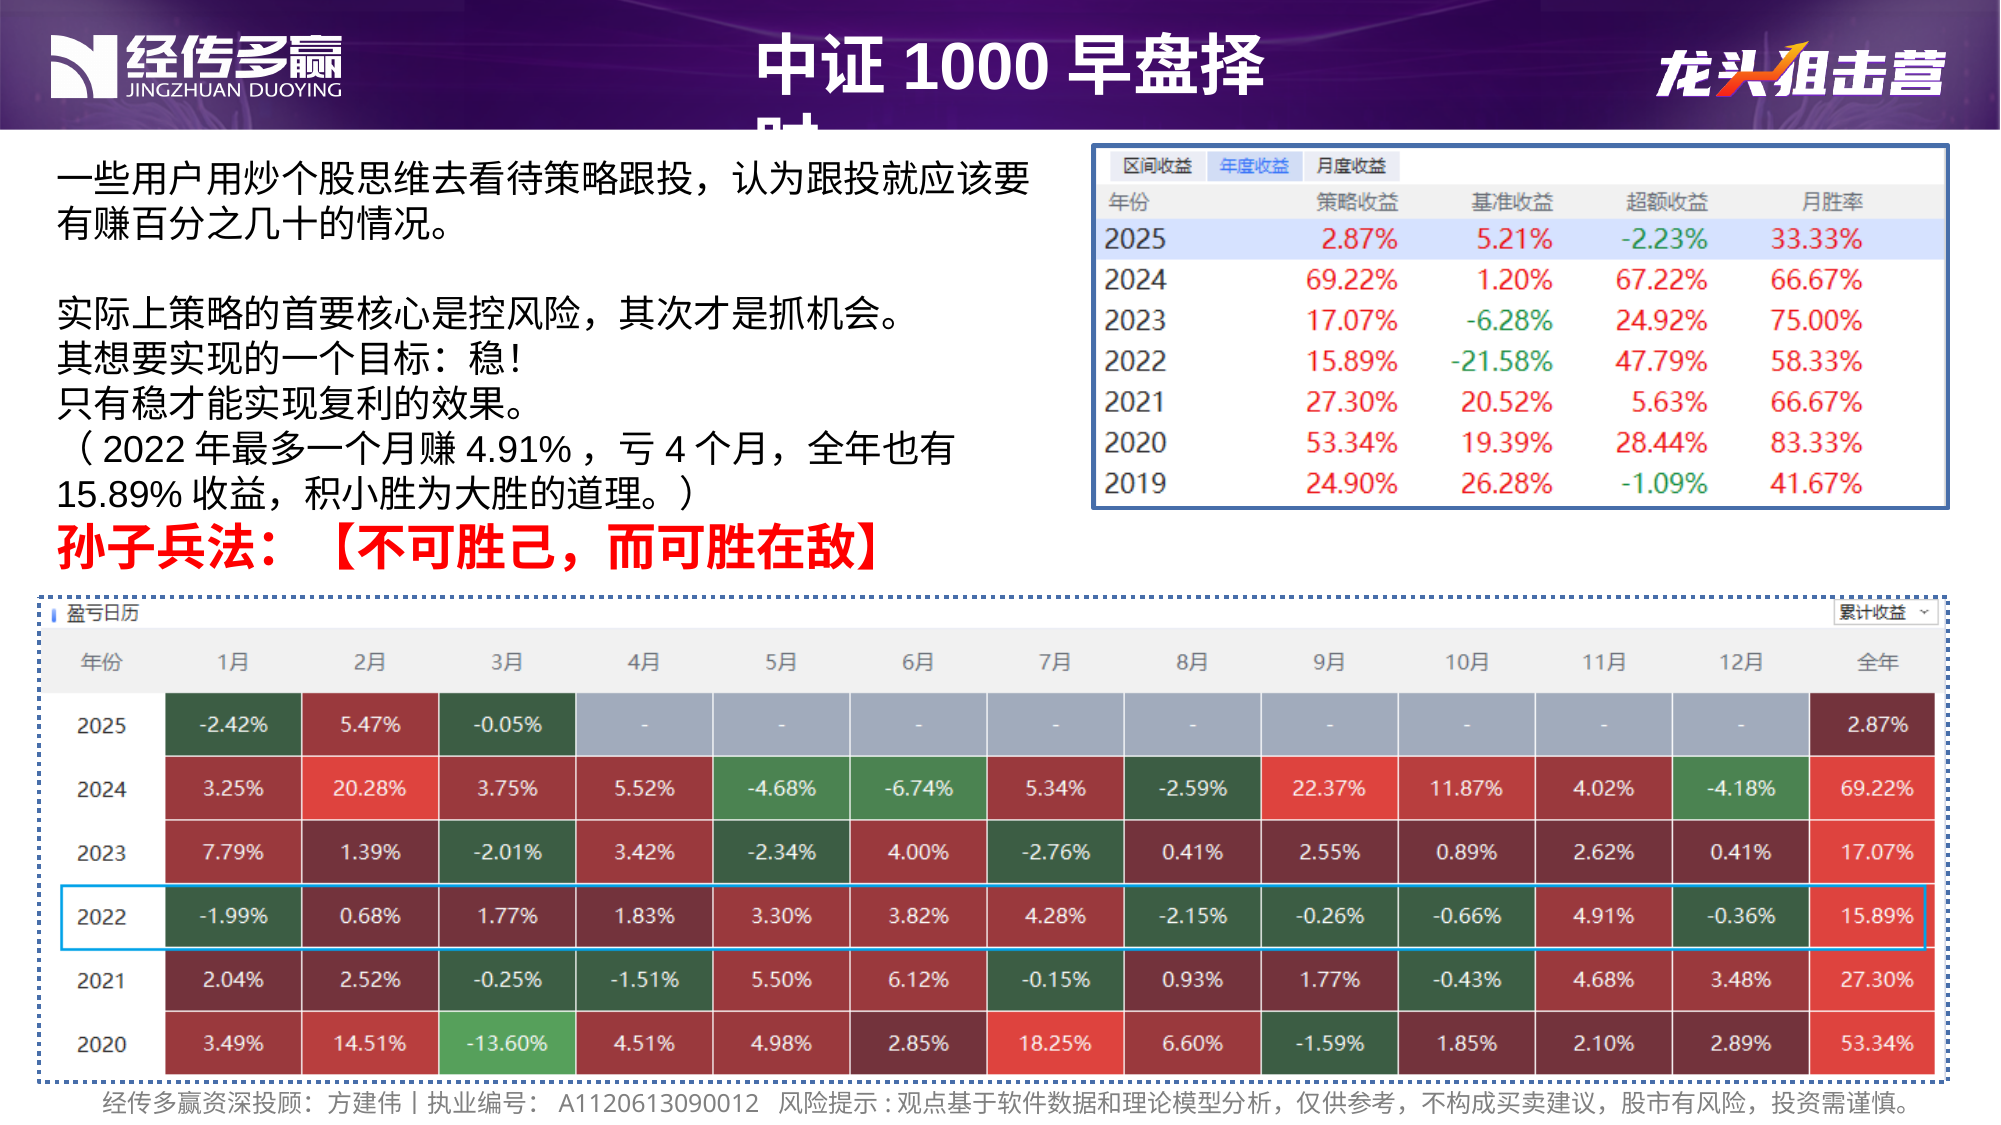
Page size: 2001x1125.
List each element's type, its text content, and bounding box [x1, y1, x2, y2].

text_box 一些用户用炒个股思维去看待策略跟投，认为跟投就应该要有赚百分之几十的情况。 实际上策略的首要核心是控风险，其次才是抓机会。 其想要实现的一个目标：稳！ 只有稳才能实现复利的效果。 （2022年最多一个月赚4.91%，亏4个月，全年也有15.89%收益，积小胜为大胜的道理。） 孙子兵法：【不可胜己，而可胜在敌】 [41, 147, 1051, 583]
text_box 中证1000早盘择时 [738, 15, 1322, 191]
picture [0, 0, 2000, 129]
picture [41, 599, 1946, 1080]
picture [1095, 147, 1946, 506]
